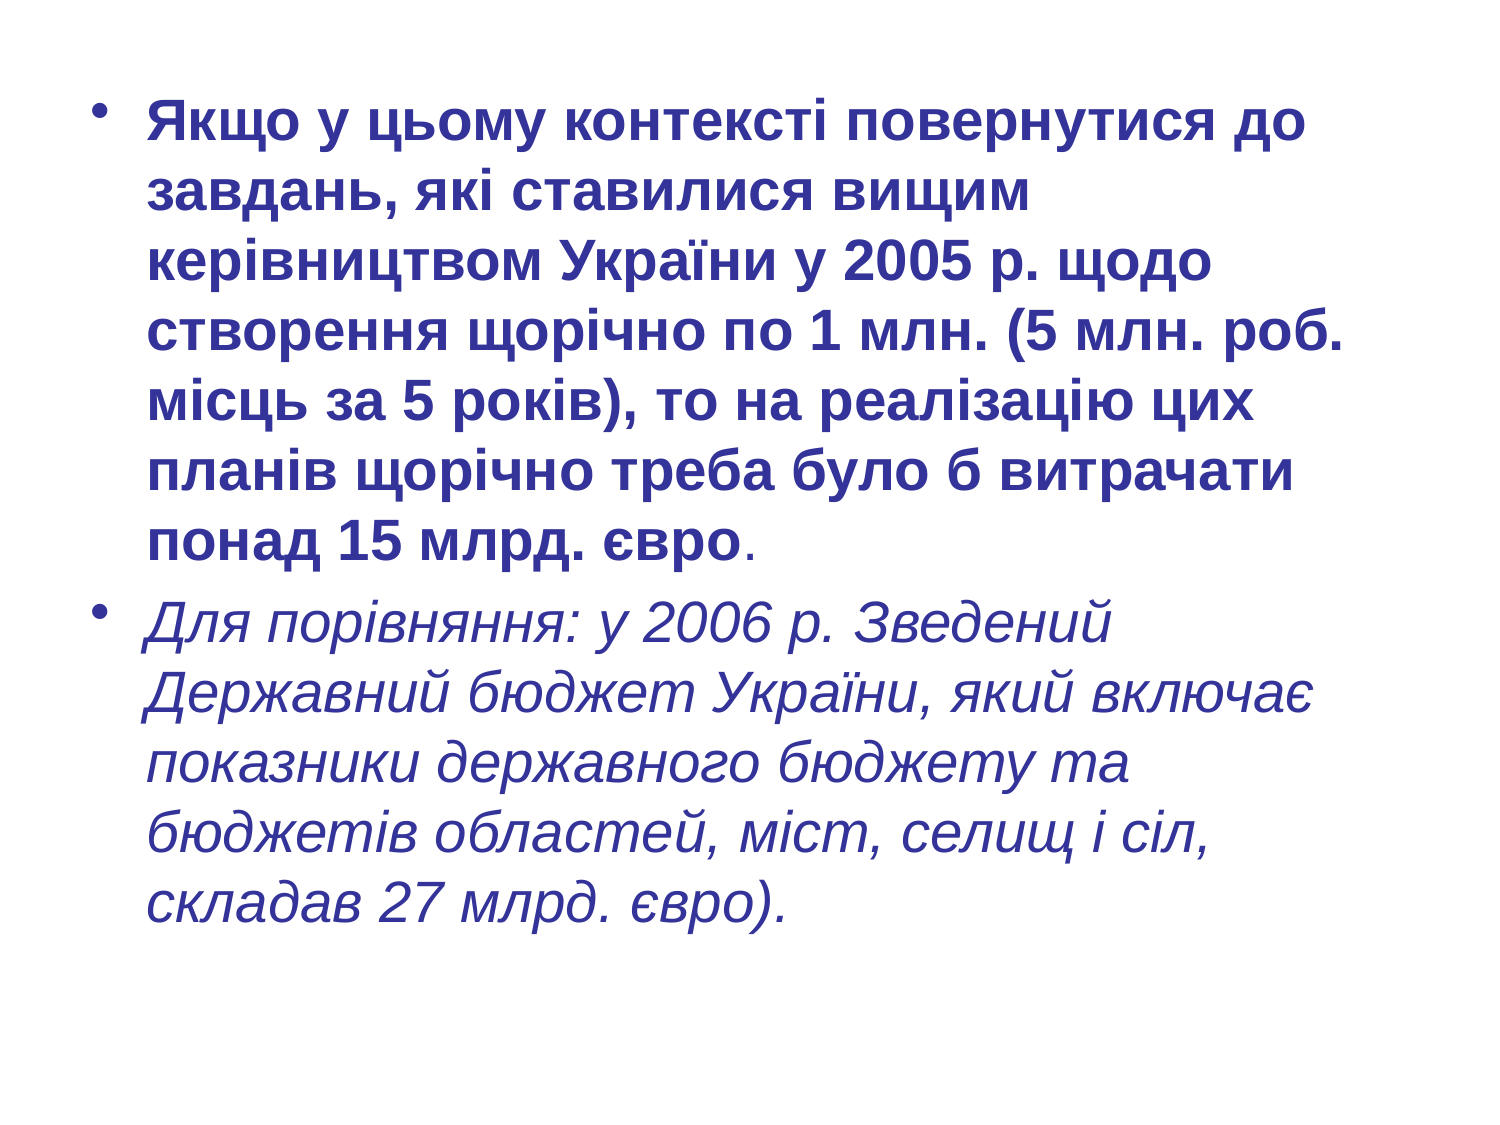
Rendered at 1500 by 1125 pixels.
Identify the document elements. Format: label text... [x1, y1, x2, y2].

list Якщо у цьому контексті повернутися до завдань, які ставилися вищим керівництвом України у 2005 р. щодо створення щорічно по 1 млн. (5 млн. роб. місць за 5 років), то на реалізацію цих планів щорічно треба було б витрачати понад 15 млрд. євро. Для порівняння: у 2006 р. Зведений Державний бюджет України, який включає показники державного бюджету та бюджетів областей, міст, селищ і сіл, складав 27 млрд. євро). [74, 74, 1426, 1076]
